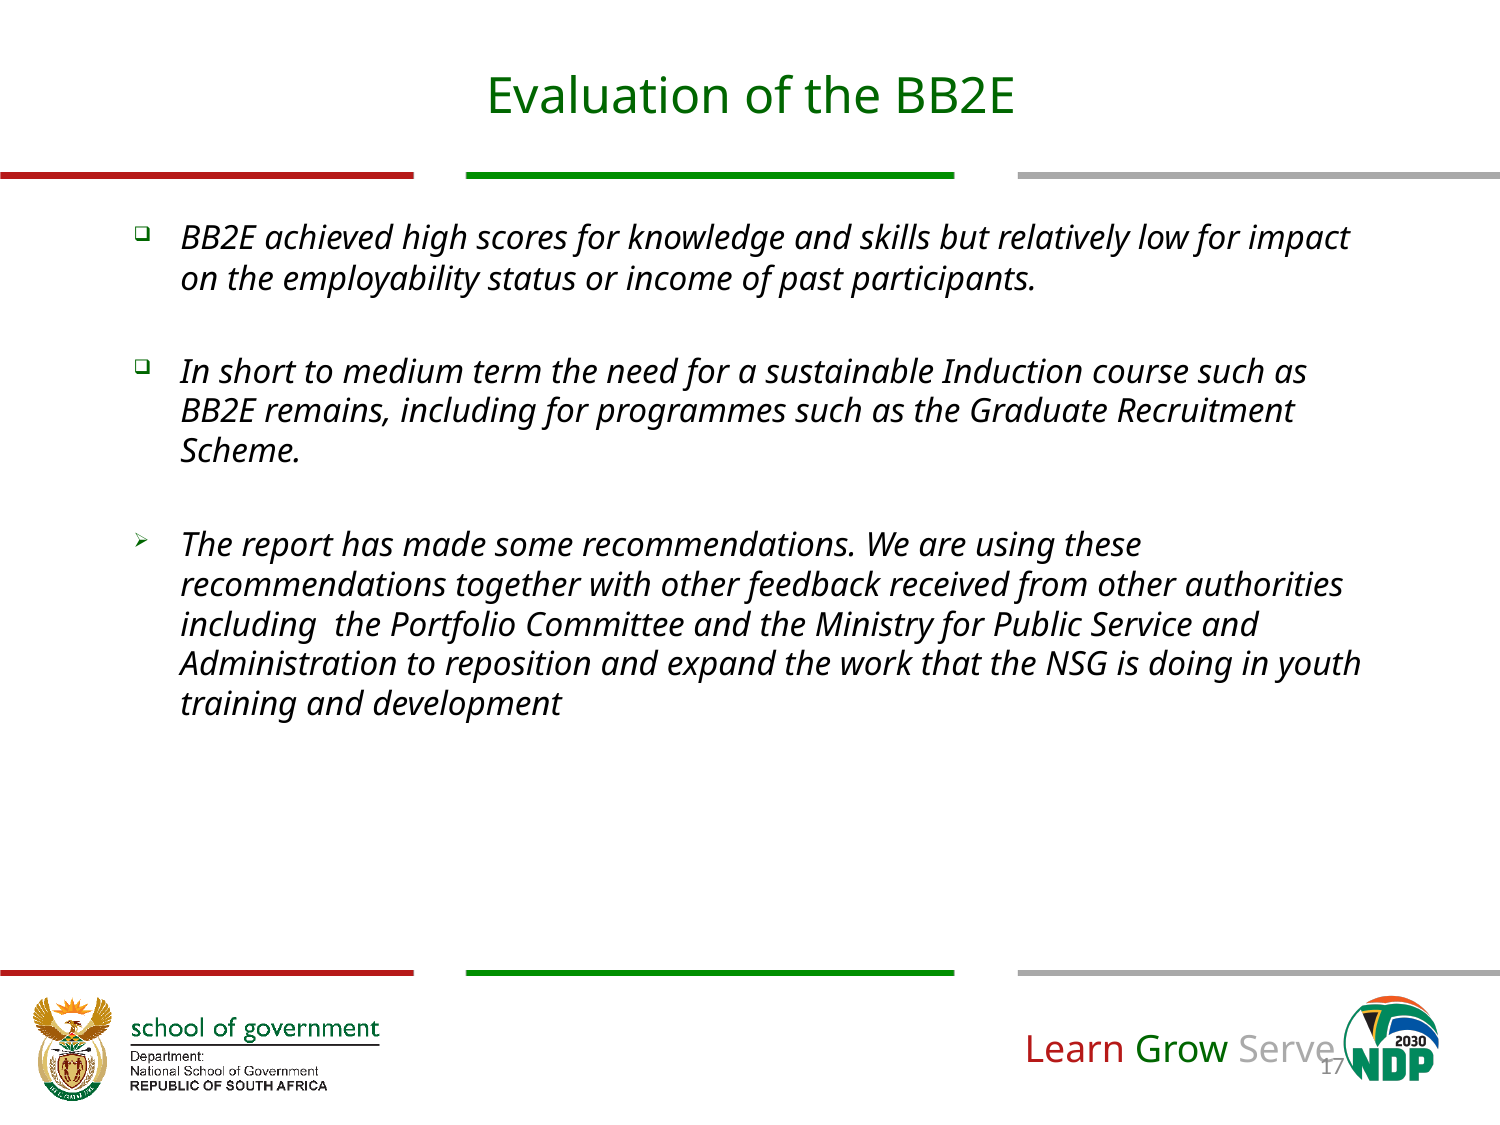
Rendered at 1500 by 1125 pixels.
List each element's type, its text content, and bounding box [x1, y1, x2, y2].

picture [17, 989, 395, 1106]
text_box BB2E achieved high scores for knowledge and skills but relatively low for impact on the employability status or income of past participants. In short to medium term the need for a sustainable Induction course such as BB2E remains, including for programmes such as the Graduate Recruitment Scheme. The report has made some recommendations. We are using these recommendations together with other feedback received from other authorities including the Portfolio Committee and the Ministry for Public Service and Administration to reposition and expand the work that the NSG is doing in youth training and development [53, 172, 1400, 965]
picture [0, 970, 1500, 976]
slide_number 17 [1009, 1035, 1360, 1095]
picture [1400, 172, 1500, 179]
picture [0, 172, 53, 179]
title Evaluation of the BB2E [1, 28, 1500, 160]
